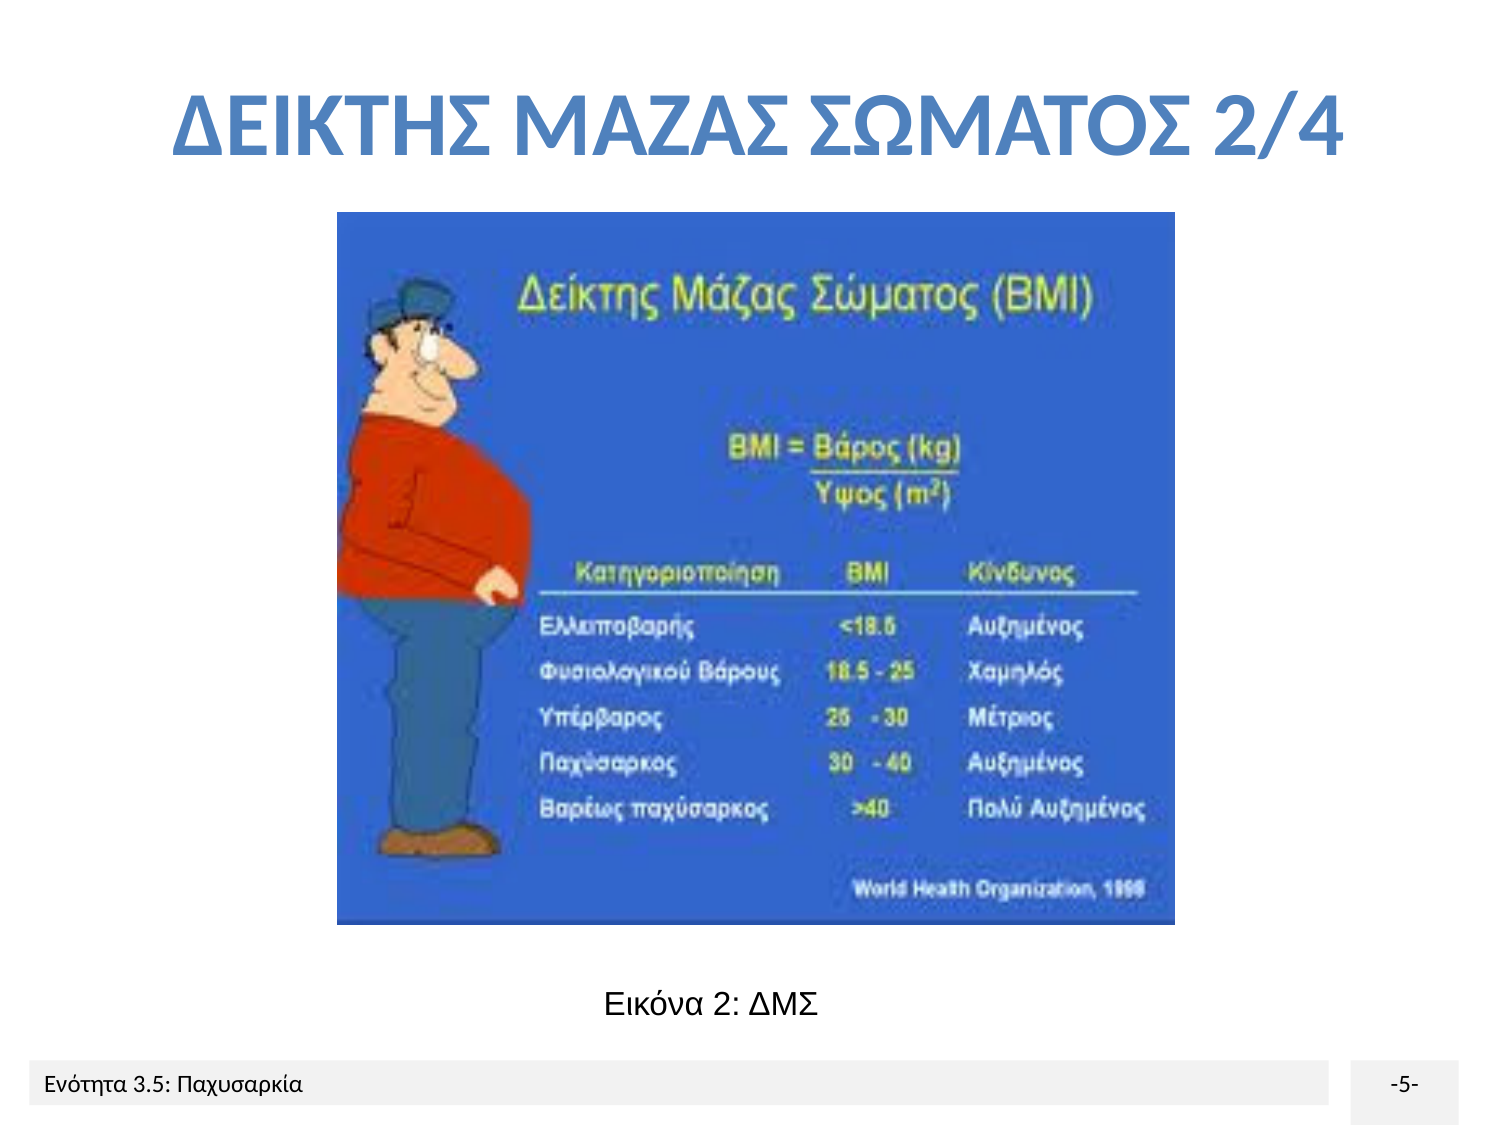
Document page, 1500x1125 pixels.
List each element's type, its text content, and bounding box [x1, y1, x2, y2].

picture [337, 212, 1176, 925]
text_box Εικόνα 2: ΔΜΣ [588, 974, 834, 1030]
title ΔΕΙΚΤΗΣ ΜΑΖΑΣ ΣΩΜΑΤΟΣ 2/4 [112, 50, 1407, 188]
